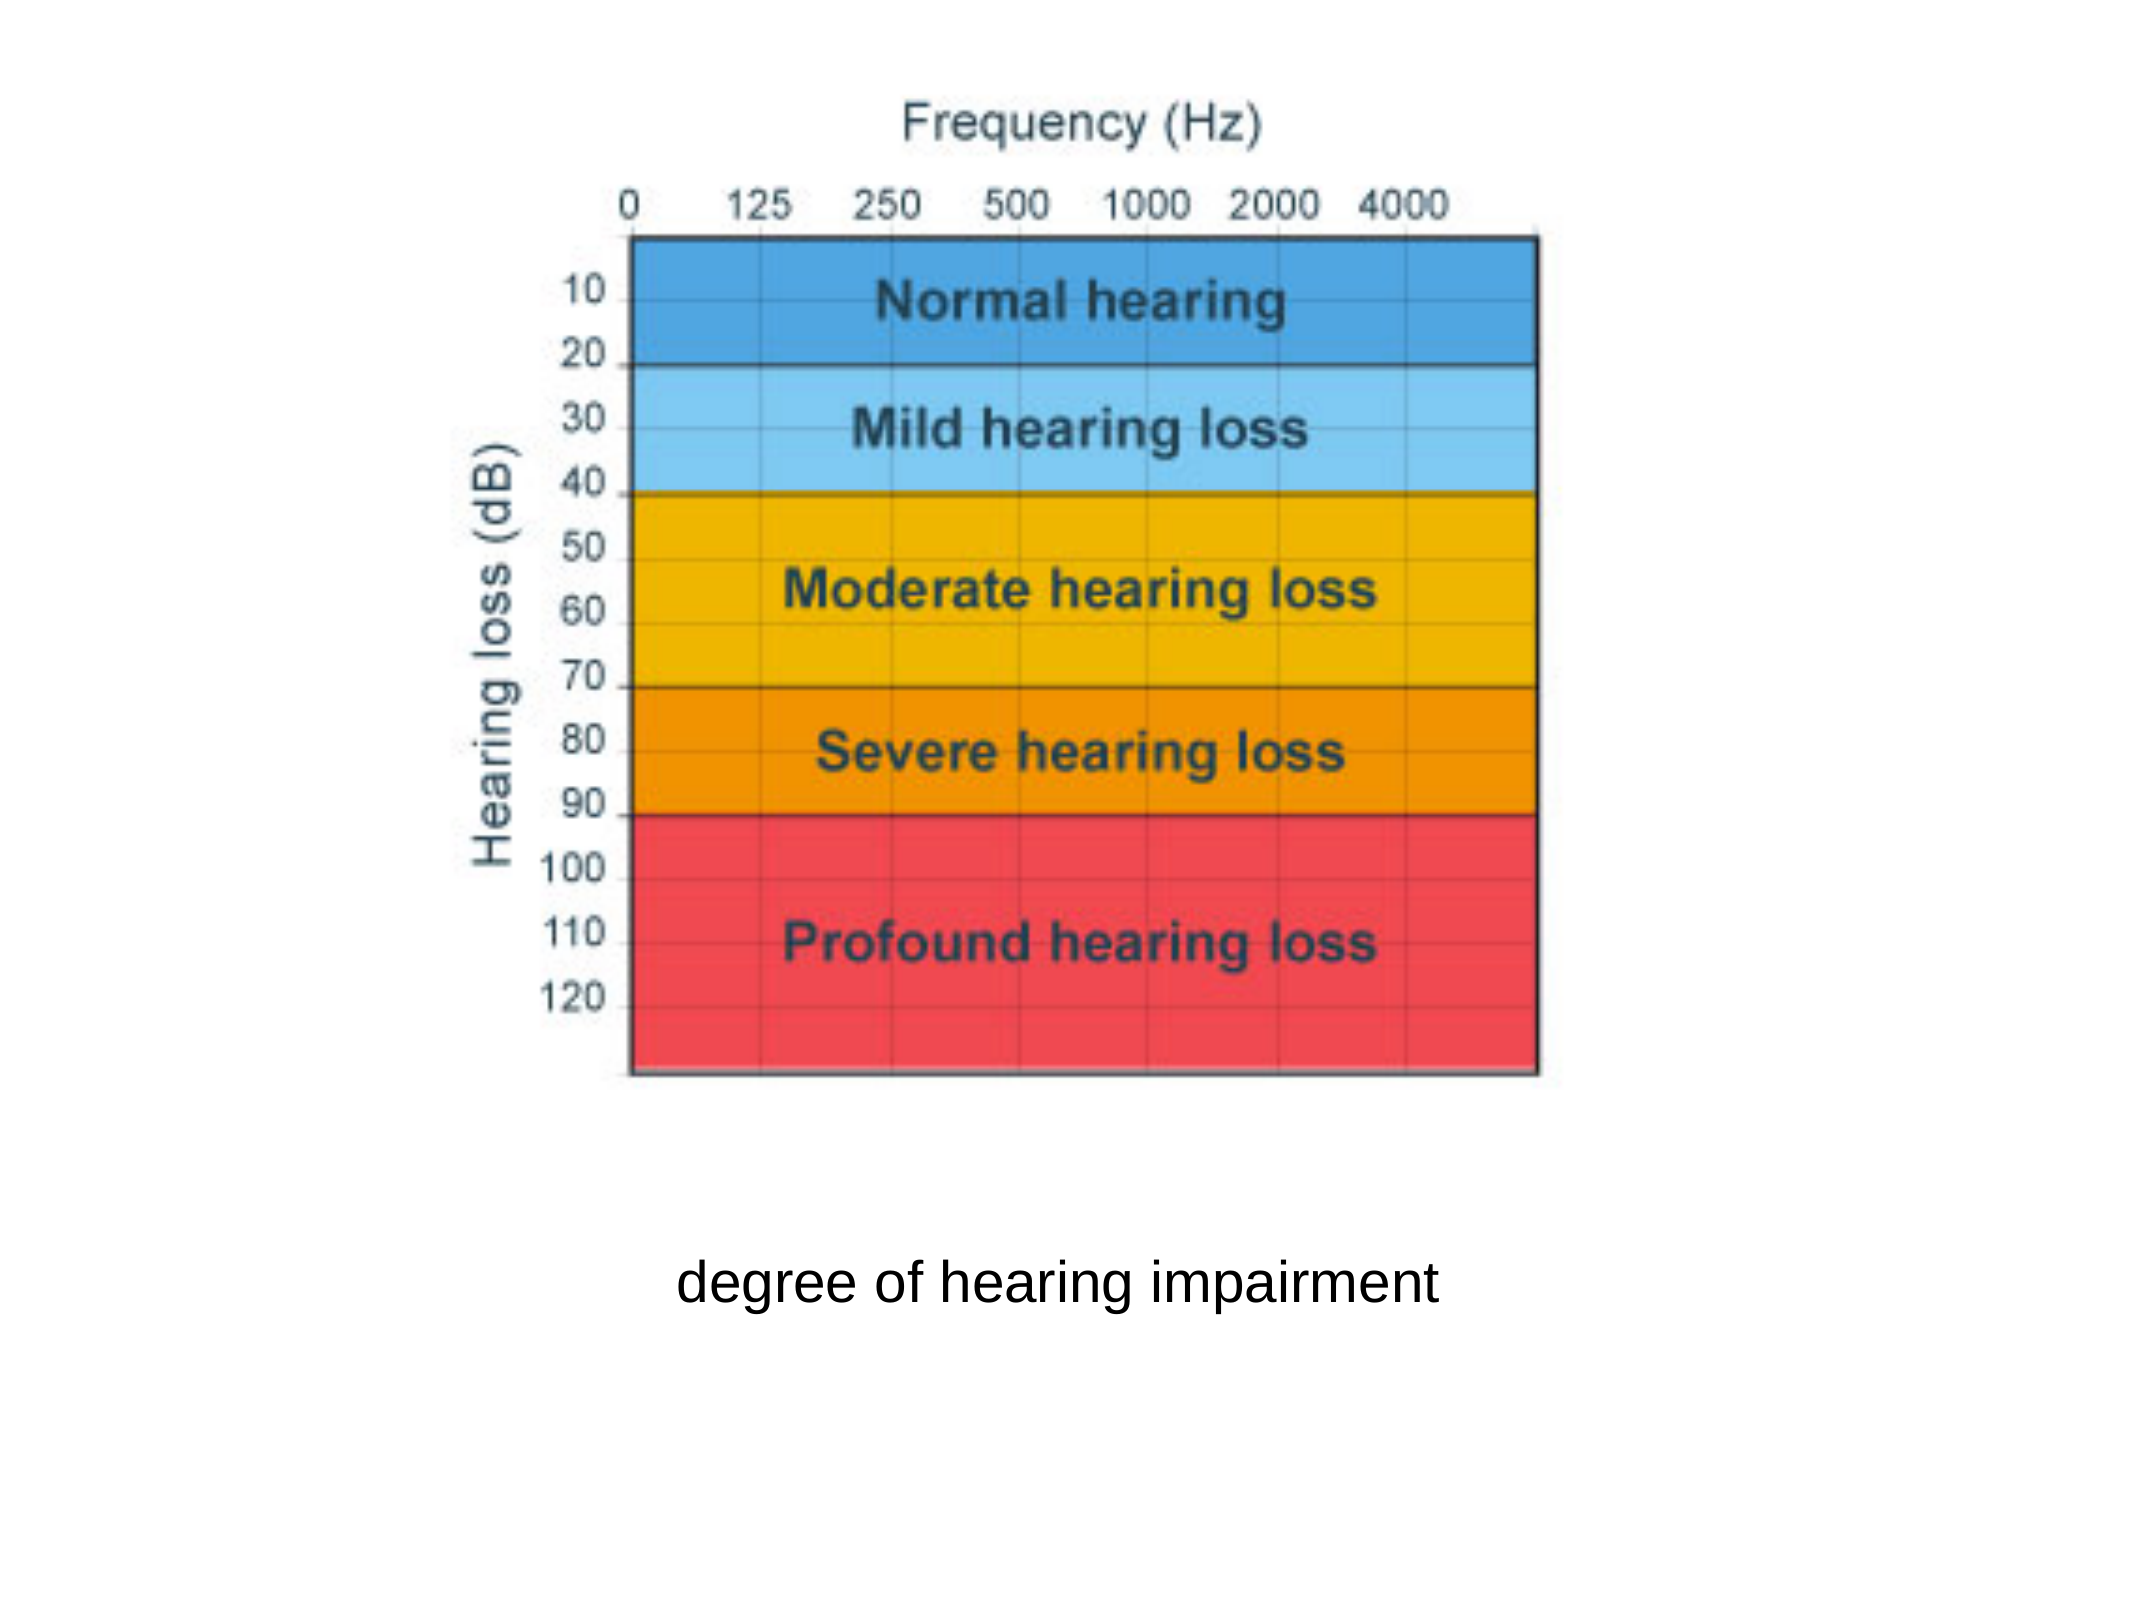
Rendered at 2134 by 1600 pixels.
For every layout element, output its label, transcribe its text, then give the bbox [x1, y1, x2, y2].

picture [425, 67, 1583, 1112]
list degree of hearing impairment [207, 1153, 1926, 1341]
